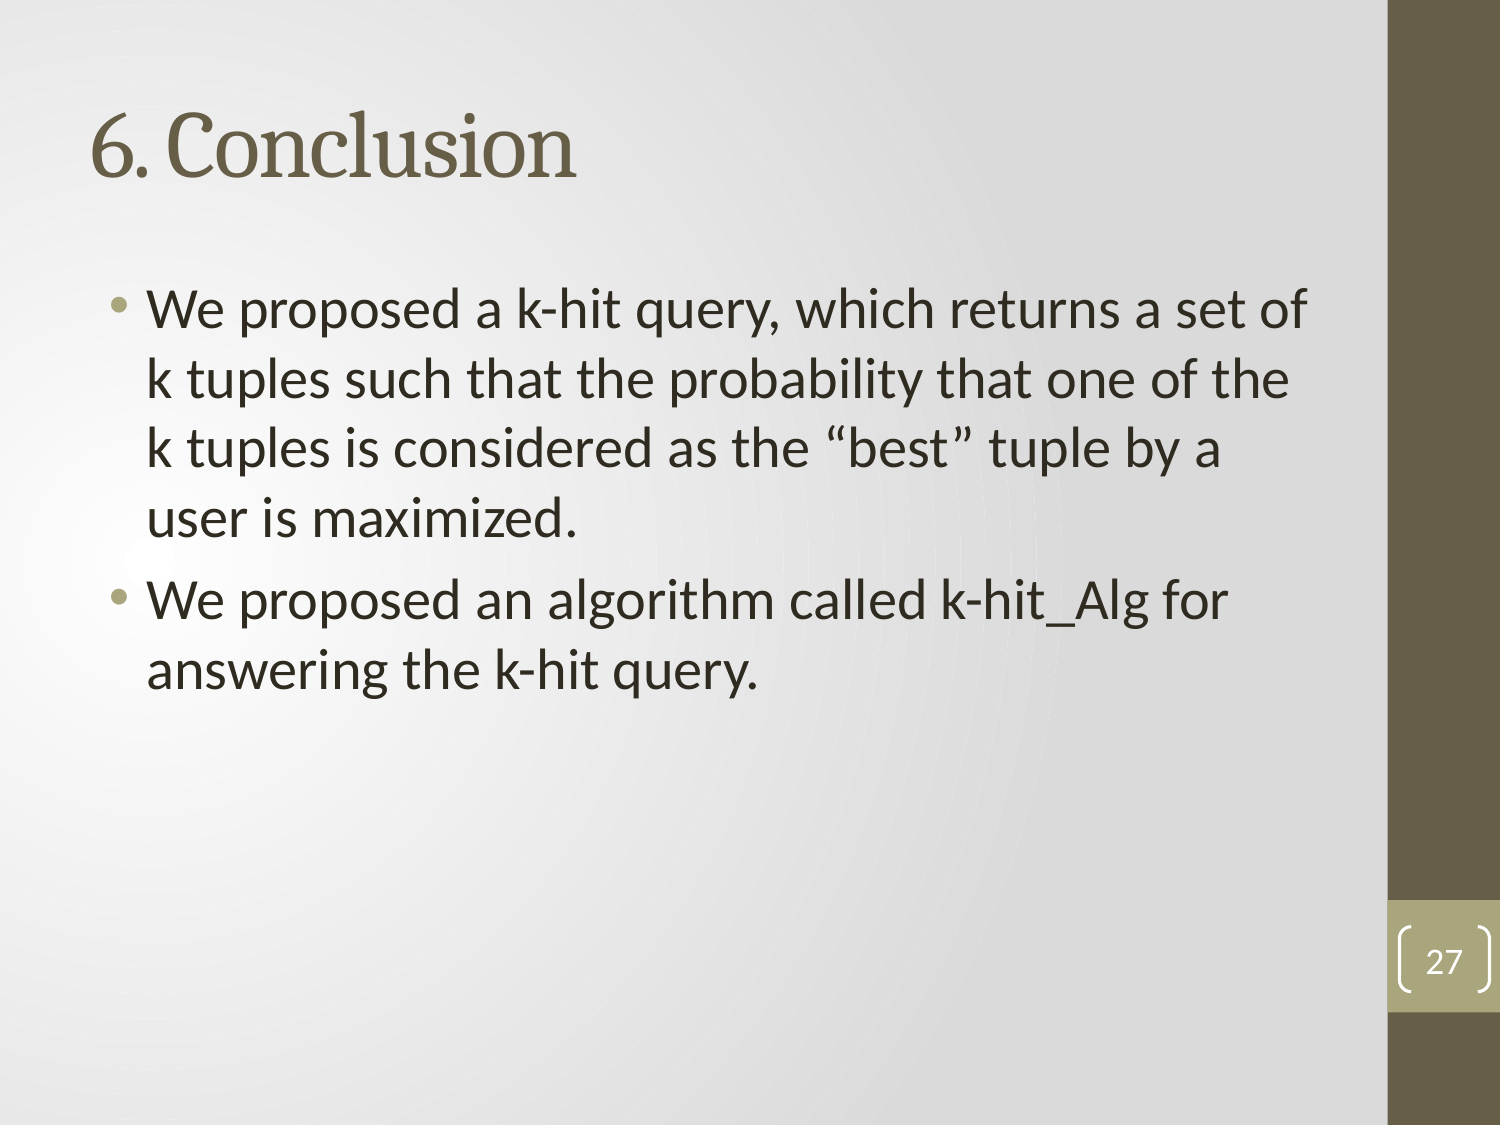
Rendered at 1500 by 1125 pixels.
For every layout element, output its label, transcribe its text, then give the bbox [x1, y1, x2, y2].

slide_number 27 [1397, 925, 1492, 994]
title 6. Conclusion [75, 45, 1325, 233]
list We proposed a k-hit query, which returns a set of k tuples such that the probability that one of the k tuples is considered as the “best” tuple by a user is maximized. We proposed an algorithm called k-hit_Alg for answering the k-hit query. [75, 262, 1325, 1050]
